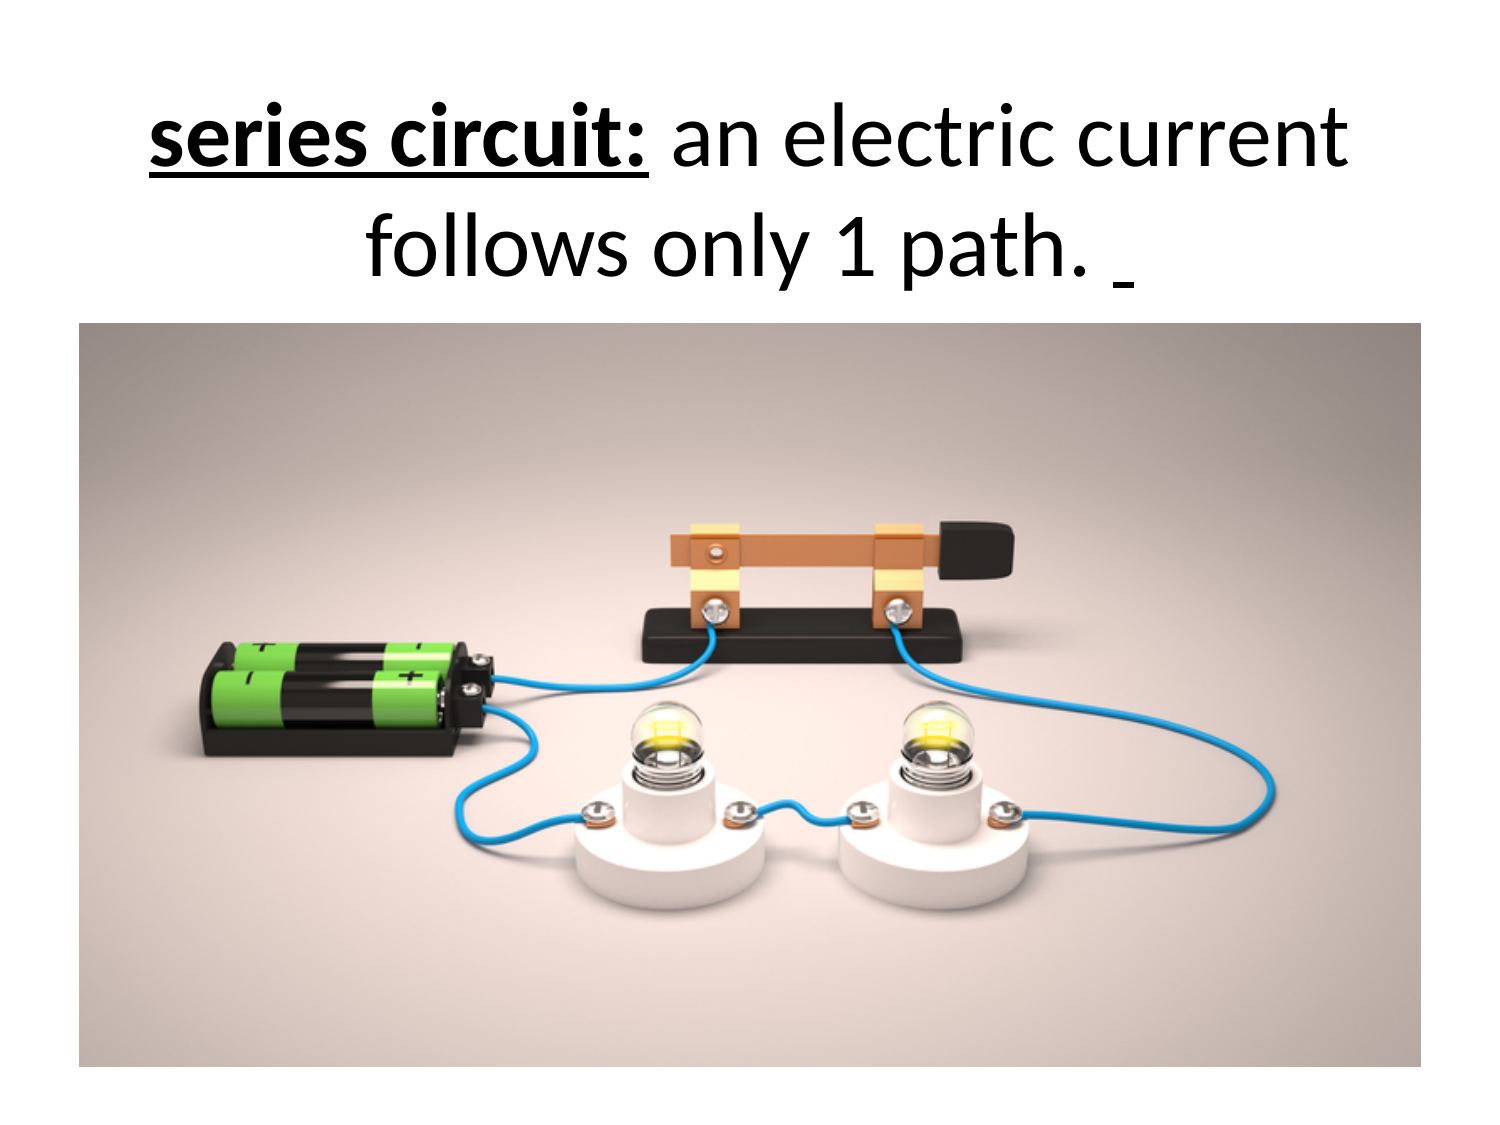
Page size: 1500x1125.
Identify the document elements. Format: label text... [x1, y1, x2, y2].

title series circuit: an electric current follows only 1 path. [75, 45, 1425, 323]
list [74, 323, 1426, 1067]
